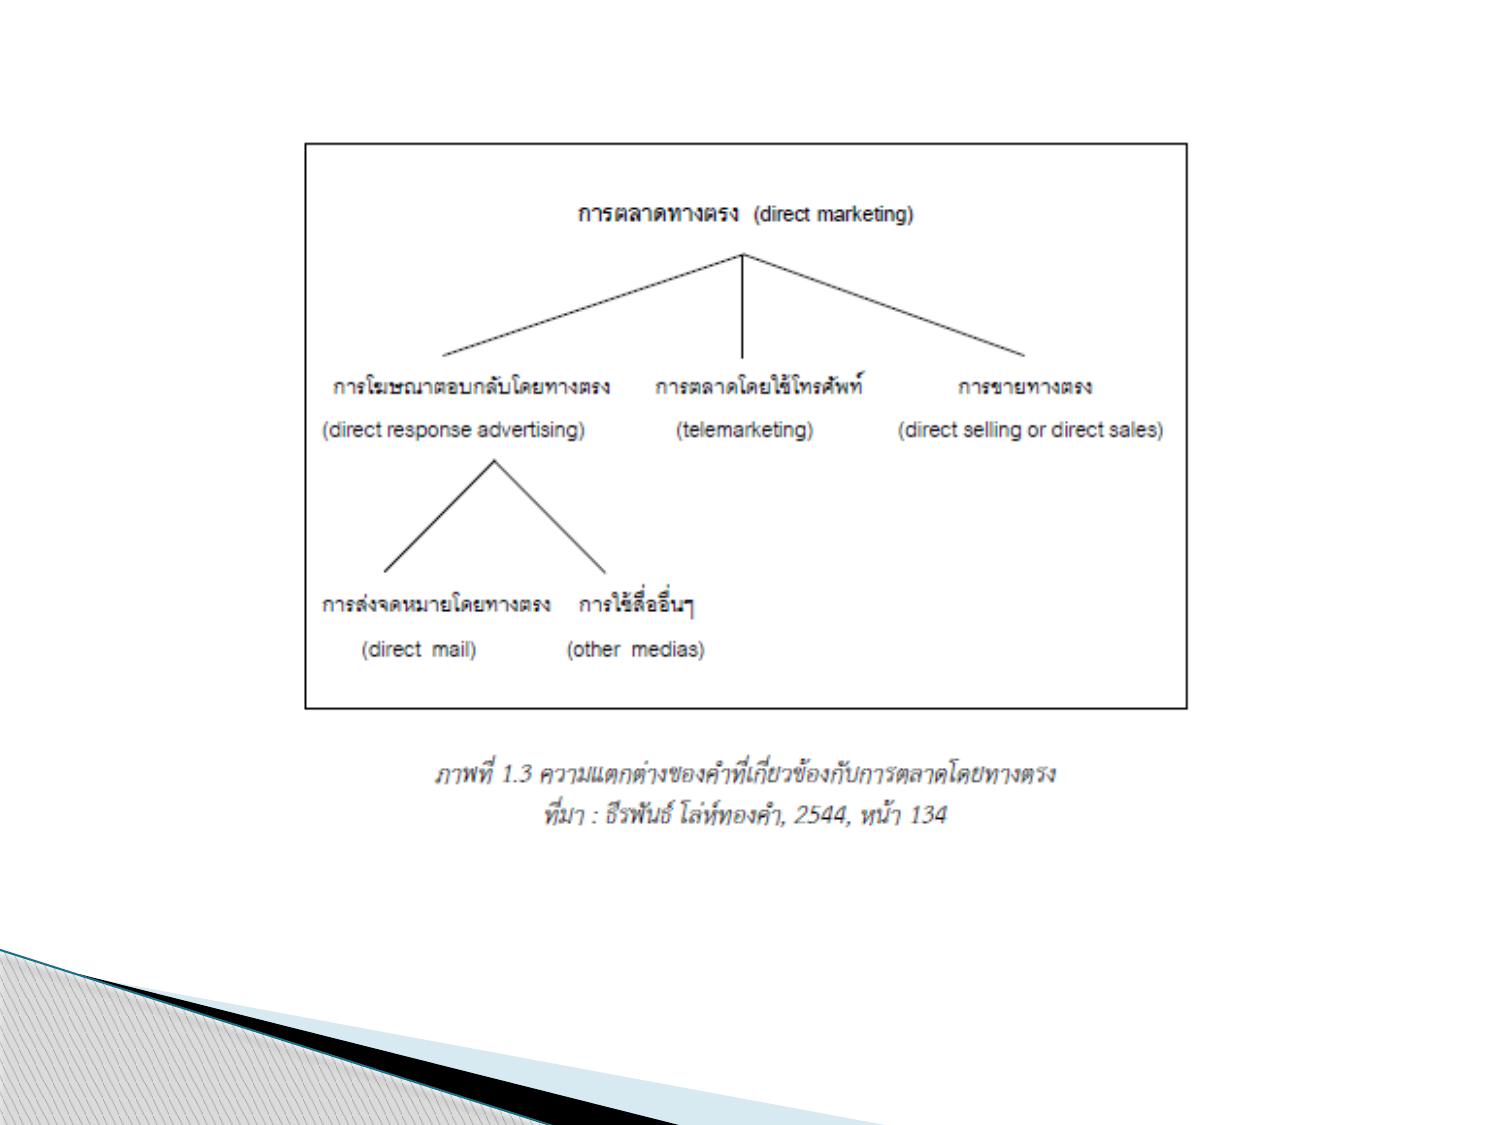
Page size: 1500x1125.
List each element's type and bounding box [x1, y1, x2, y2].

picture [274, 99, 1201, 869]
